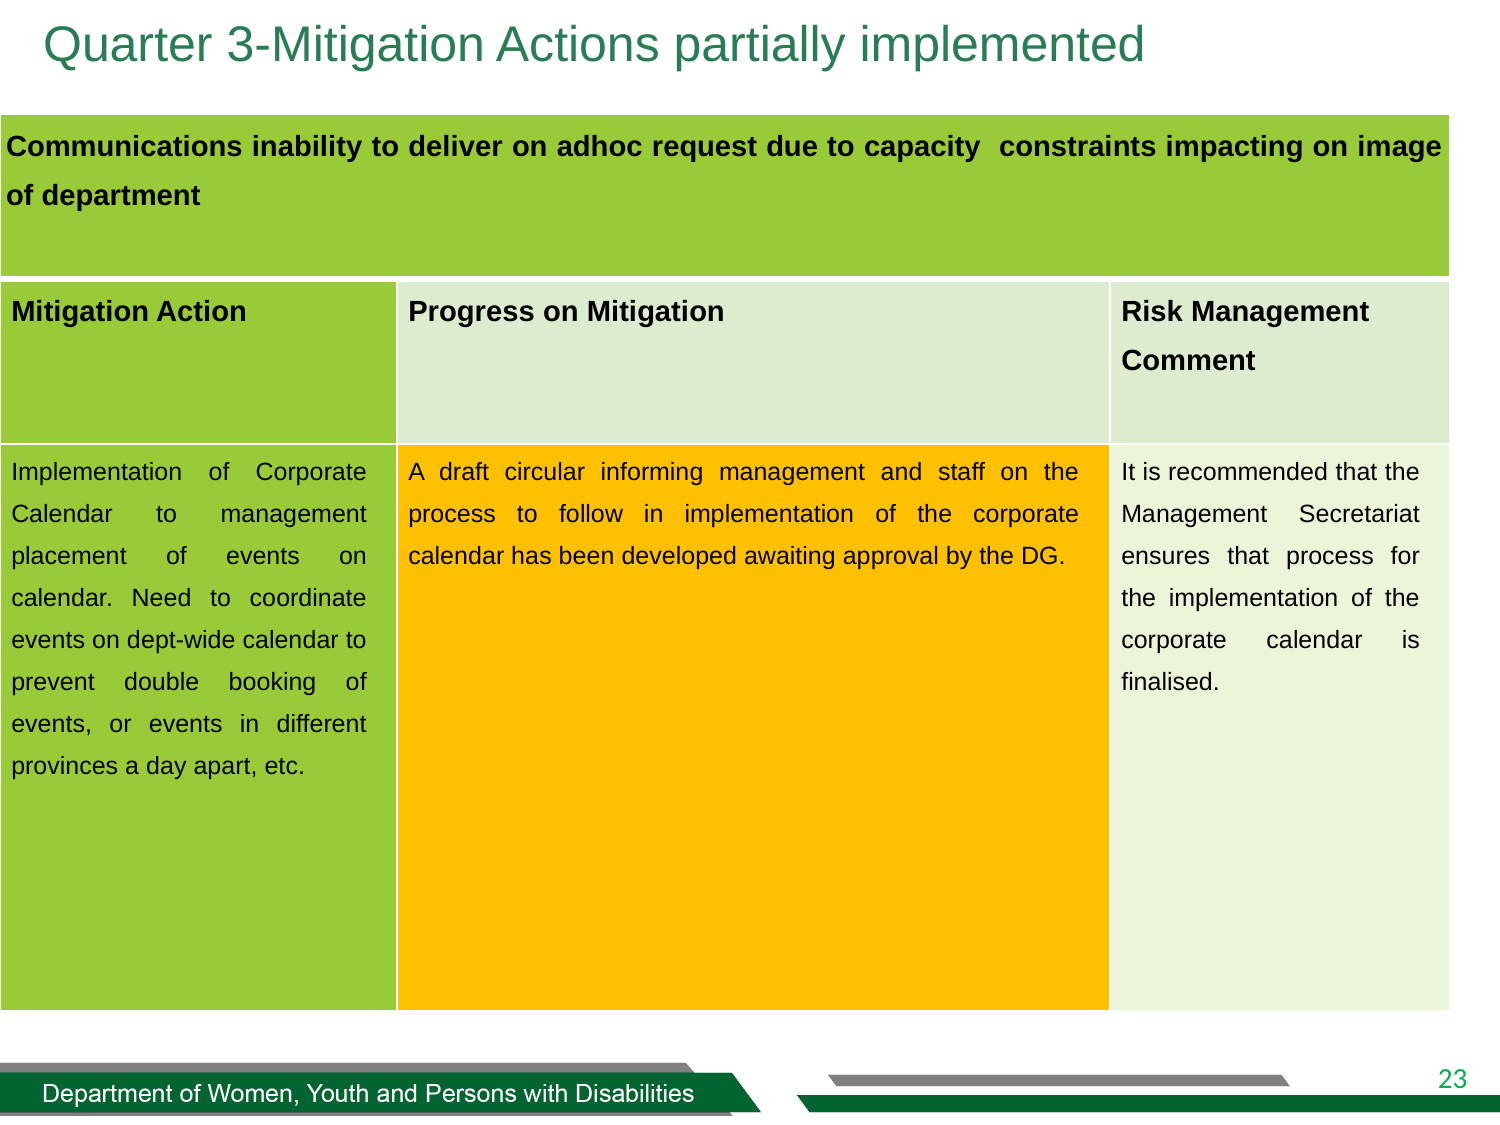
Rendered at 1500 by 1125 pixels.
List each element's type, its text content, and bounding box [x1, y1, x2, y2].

text_box Quarter 3-Mitigation Actions partially implemented [0, 11, 1297, 81]
table_header Communications inability to deliver on adhoc request due to capacity constraints impacting on image of department [1, 115, 1449, 276]
table_cell It is recommended that the Management Secretariat ensures that process for the implementation of the corporate calendar is finalised. [1111, 445, 1449, 1010]
table_cell Risk Management Comment [1111, 282, 1449, 443]
table_cell A draft circular informing management and staff on the process to follow in implementation of the corporate calendar has been developed awaiting approval by the DG. [398, 445, 1109, 1010]
table_cell Implementation of Corporate Calendar to management placement of events on calendar. Need to coordinate events on dept-wide calendar to prevent double booking of events, or events in different provinces a day apart, etc. [1, 445, 396, 1010]
table_cell Progress on Mitigation [398, 282, 1109, 443]
picture [0, 45, 1500, 1125]
table_cell Mitigation Action [1, 282, 396, 443]
